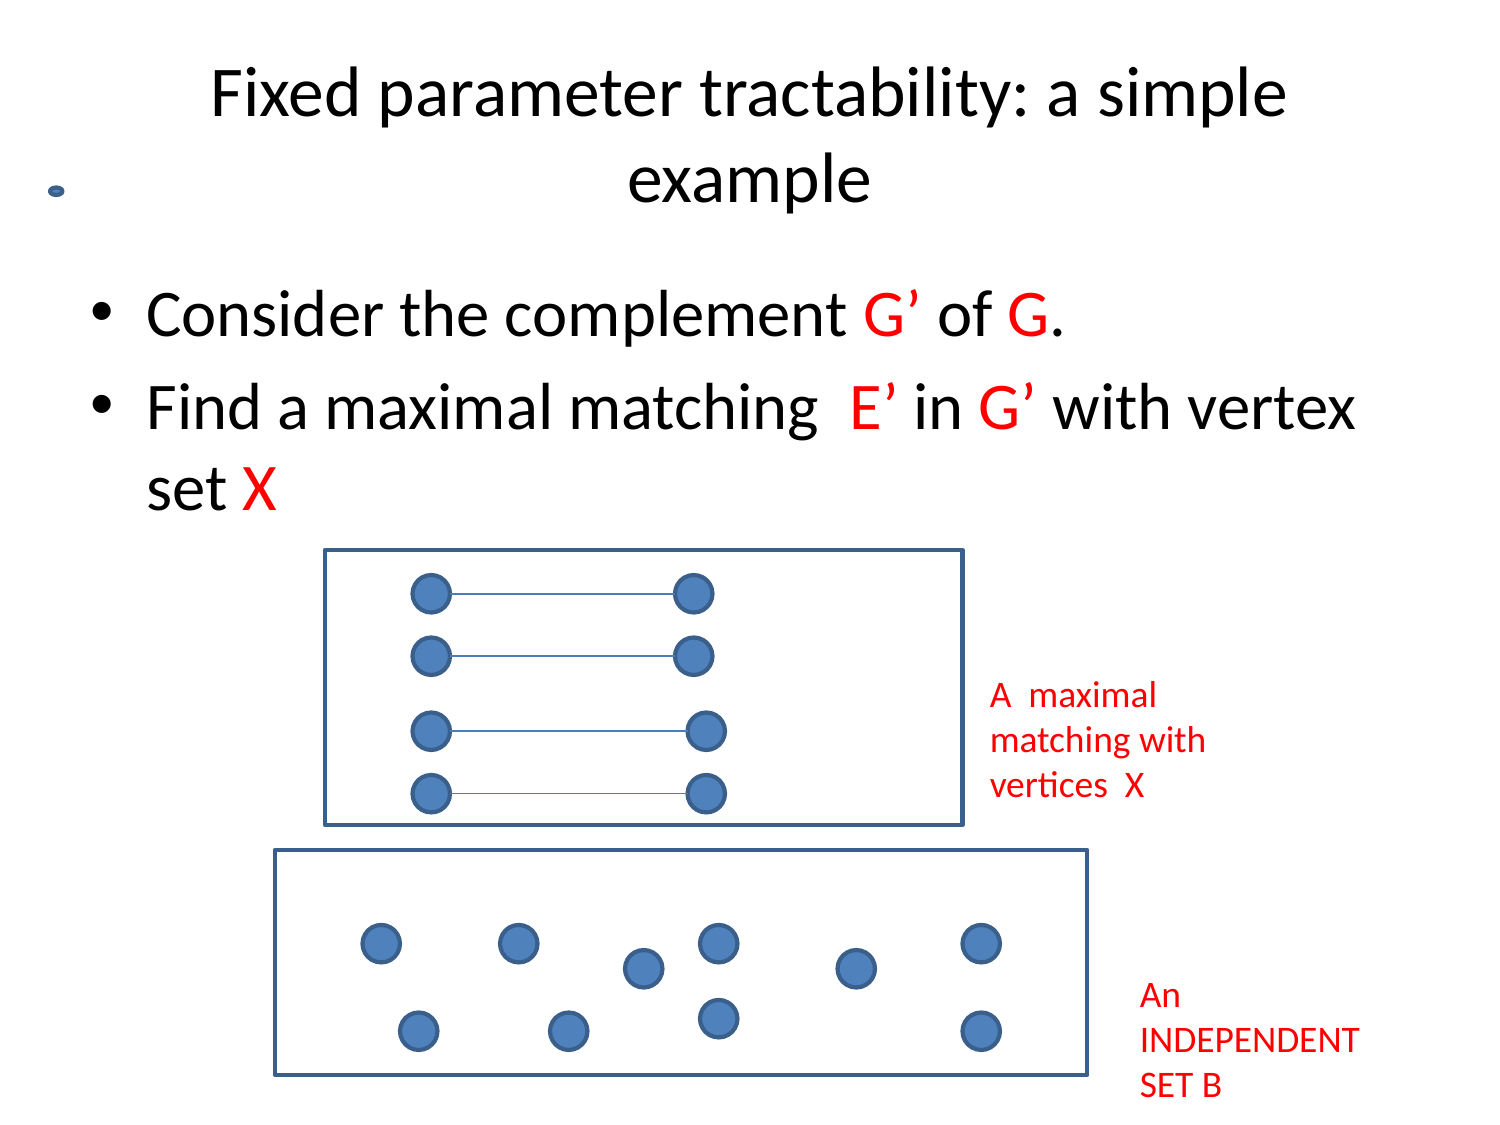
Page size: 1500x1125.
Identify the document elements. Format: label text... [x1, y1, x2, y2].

text_box [410, 772, 453, 815]
text_box [48, 185, 65, 198]
text_box [410, 572, 453, 615]
text_box [685, 772, 728, 815]
text_box An INDEPENDENT SET B [1125, 962, 1388, 1113]
text_box [697, 922, 740, 965]
text_box [697, 997, 740, 1040]
text_box [622, 947, 665, 990]
text_box [547, 1010, 590, 1053]
list Consider the complement G’ of G. Find a maximal matching E’ in G’ with vertex set X [75, 262, 1425, 1005]
text_box A maximal matching with vertices X [975, 662, 1250, 813]
text_box [323, 548, 965, 827]
text_box [360, 922, 403, 965]
title Fixed parameter tractability: a simple example [75, 37, 1425, 225]
text_box [410, 635, 452, 678]
text_box [960, 922, 1003, 965]
text_box [835, 947, 878, 990]
text_box [673, 635, 715, 678]
text_box [685, 710, 728, 753]
text_box [960, 1010, 1003, 1053]
text_box [672, 572, 715, 615]
text_box [497, 922, 540, 965]
text_box [397, 1010, 440, 1053]
text_box [410, 710, 452, 753]
text_box [273, 848, 1089, 1077]
